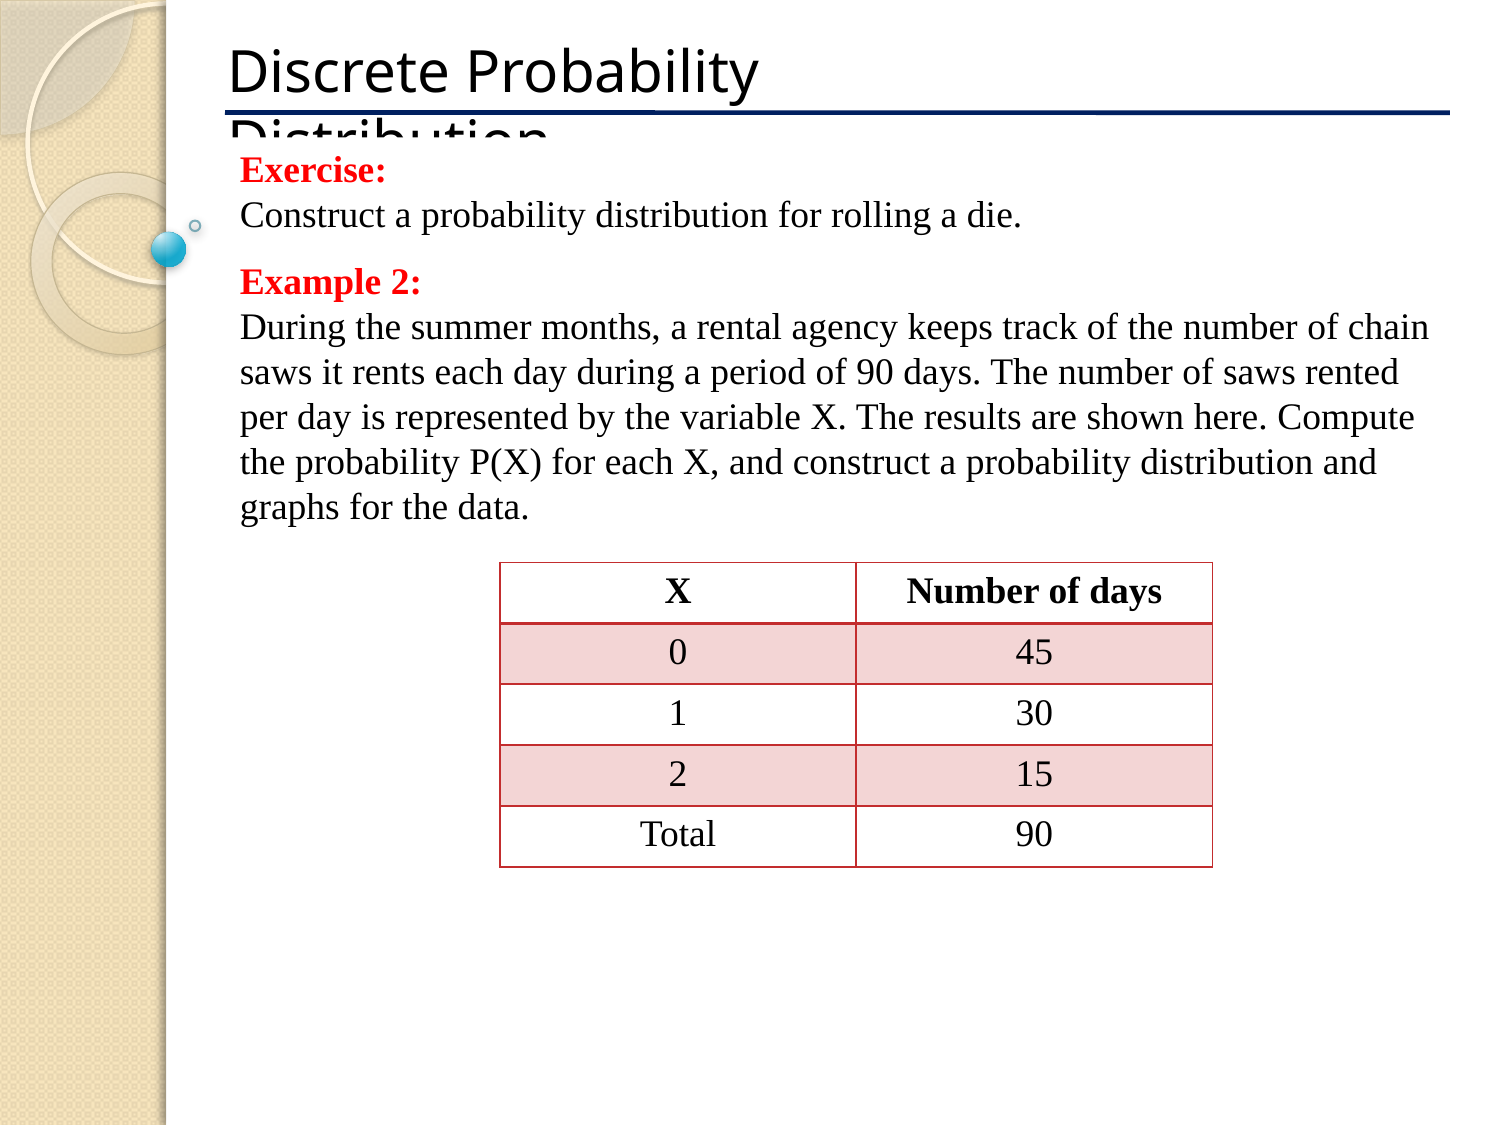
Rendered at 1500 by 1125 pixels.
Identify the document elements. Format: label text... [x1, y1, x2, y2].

table_cell 90 [857, 807, 1212, 866]
text_box Discrete Probability Distribution [212, 26, 1088, 182]
table_cell Total [501, 807, 855, 866]
table_header X [501, 563, 855, 622]
text_box Example 2: During the summer months, a rental agency keeps track of the number of chain saws it rents each day during a period of 90 days. The number of saws rented per day is represented by the variable X. The results are shown here. Compute the probability P(X) for each X, and construct a probability distribution and graphs for the data. [225, 249, 1450, 535]
table_header Number of days [857, 563, 1212, 622]
text_box Exercise: Construct a probability distribution for rolling a die. [225, 137, 1450, 243]
table_cell 45 [857, 625, 1212, 683]
table_cell 15 [857, 746, 1212, 805]
table_cell 0 [501, 625, 855, 683]
table_cell 1 [501, 685, 855, 744]
table_cell 30 [857, 685, 1212, 744]
table_cell 2 [501, 746, 855, 805]
